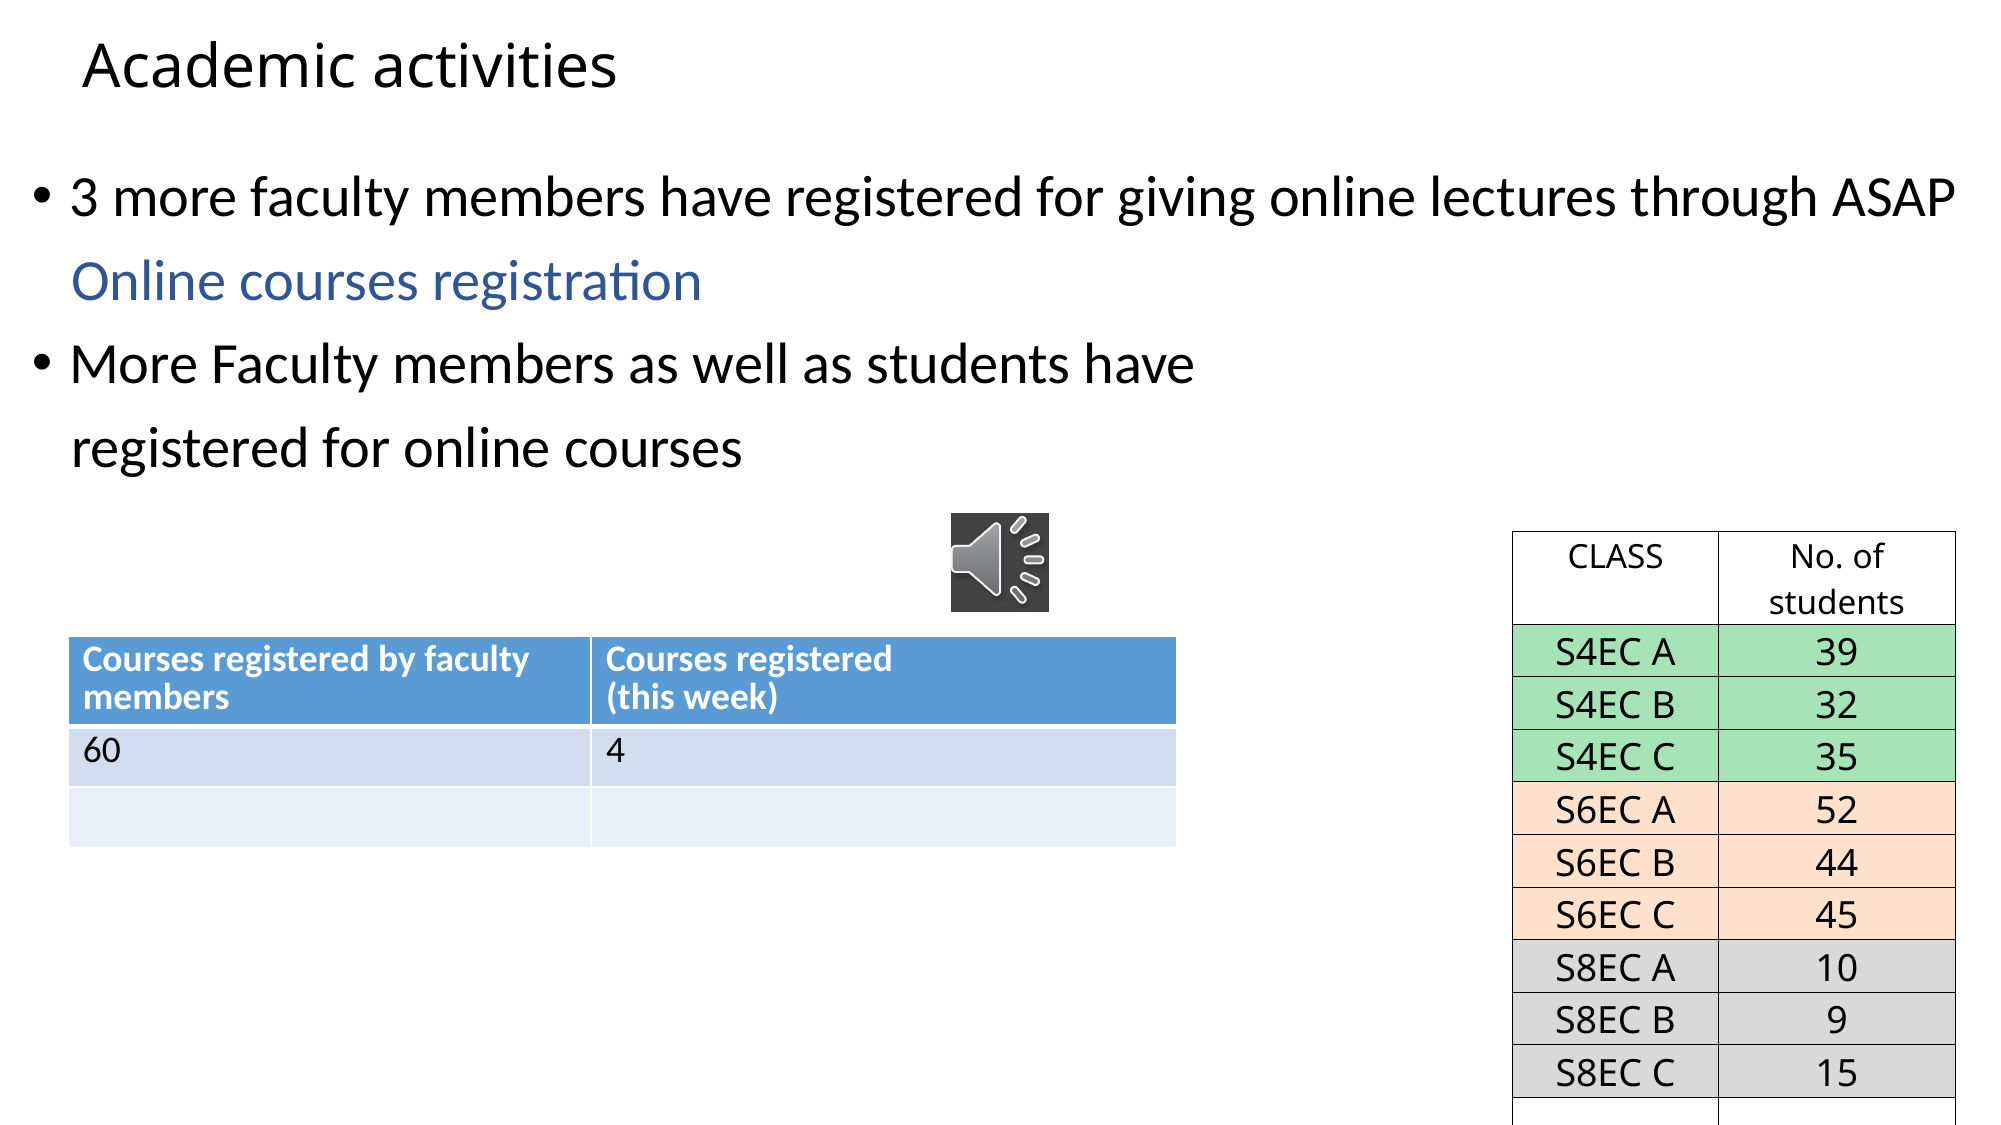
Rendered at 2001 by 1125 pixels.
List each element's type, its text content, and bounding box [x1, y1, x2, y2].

picture [949, 512, 1050, 613]
table_cell 39 [1719, 625, 1955, 676]
table_cell [592, 788, 1176, 847]
table_cell S8EC C [1513, 1045, 1718, 1097]
table_cell S6EC A [1513, 782, 1718, 834]
table_cell 44 [1719, 835, 1955, 887]
table_cell 4 [592, 729, 1176, 786]
table_cell 60 [69, 729, 590, 786]
table_cell S8EC B [1513, 993, 1718, 1044]
table_cell S4EC B [1513, 677, 1718, 729]
table_cell [1719, 1098, 1955, 1125]
table_cell S4EC A [1513, 625, 1718, 676]
table_cell 52 [1719, 782, 1955, 834]
table_cell 32 [1719, 677, 1955, 729]
table_cell 15 [1719, 1045, 1955, 1097]
table_cell [69, 788, 590, 847]
table_header No. of students [1719, 532, 1955, 624]
table_cell [1513, 1098, 1718, 1125]
title Academic activities [67, 26, 1687, 108]
table_cell 45 [1719, 888, 1955, 939]
list 3 more faculty members have registered for giving online lectures through ASAP Online courses registration More Faculty members as well as students have registered for online courses [16, 158, 1974, 1105]
table_cell 35 [1719, 730, 1955, 781]
table_header Courses registered by faculty members [69, 637, 590, 724]
table_cell S6EC B [1513, 835, 1718, 887]
table_header Courses registered (this week) [592, 637, 1176, 724]
table_header CLASS [1513, 532, 1718, 624]
table_cell S4EC C [1513, 730, 1718, 781]
table_cell S6EC C [1513, 888, 1718, 939]
table_cell 10 [1719, 940, 1955, 992]
table_cell S8EC A [1513, 940, 1718, 992]
table_cell 9 [1719, 993, 1955, 1044]
